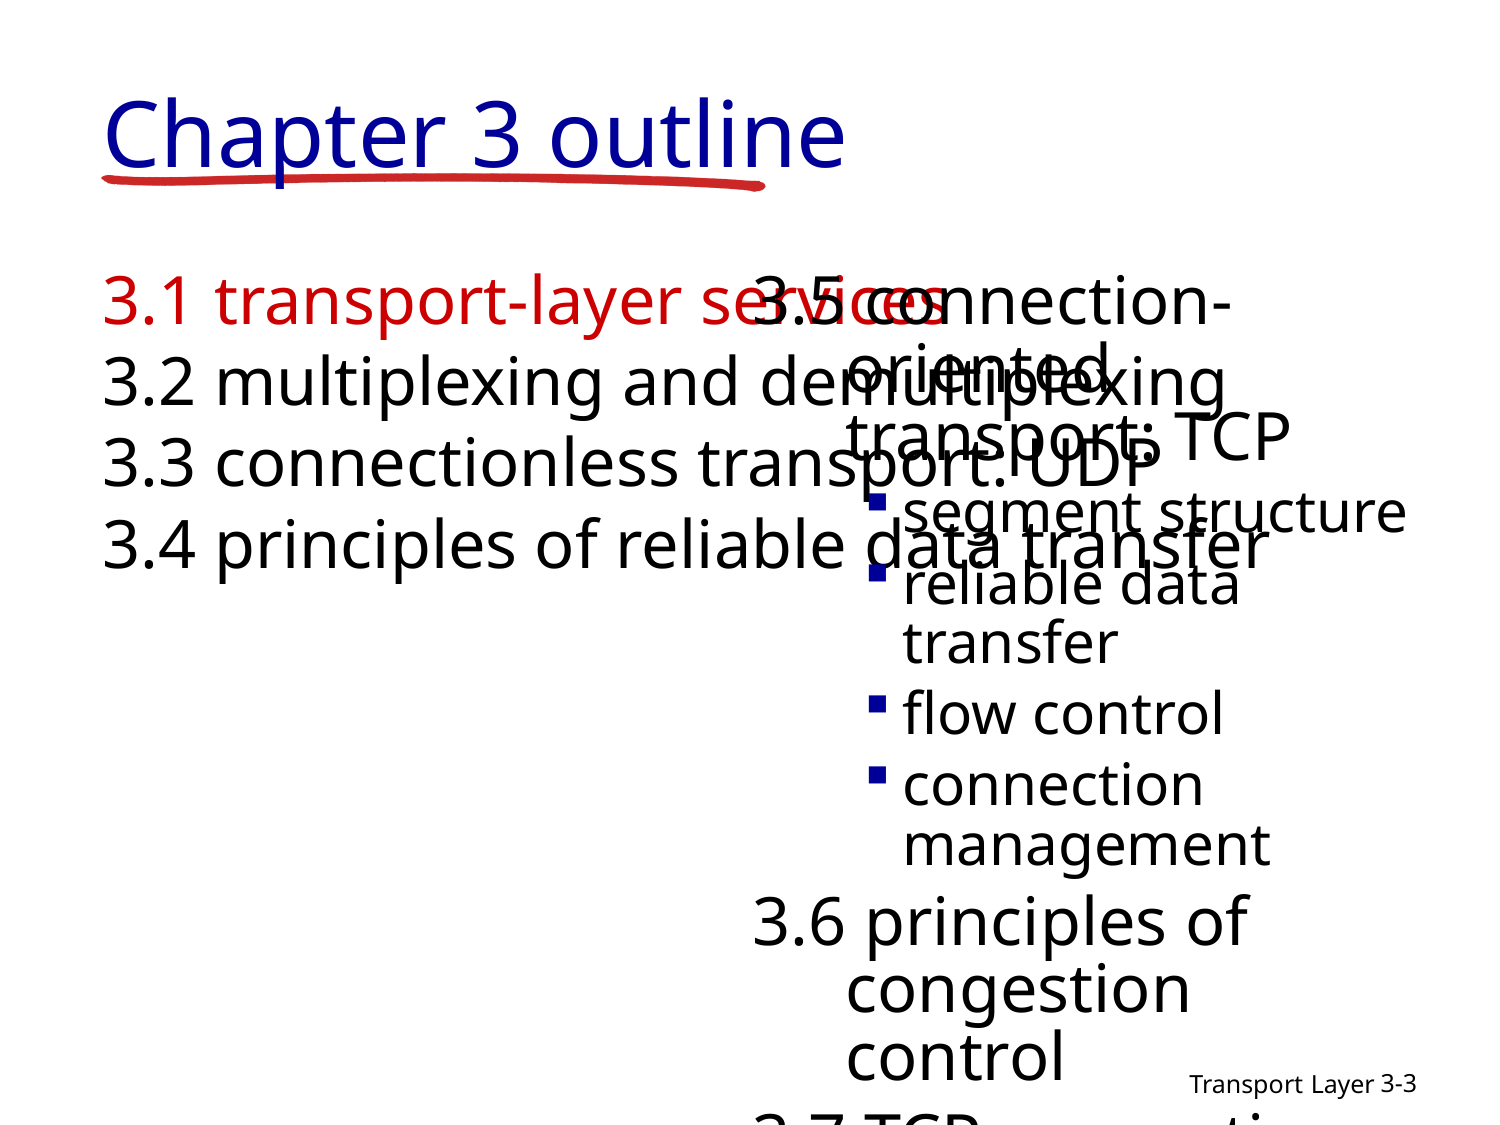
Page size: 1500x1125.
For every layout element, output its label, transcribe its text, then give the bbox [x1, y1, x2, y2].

title Chapter 3 outline [87, 37, 1363, 225]
list 3.1 transport-layer services 3.2 multiplexing and demultiplexing 3.3 connectionless transport: UDP 3.4 principles of reliable data transfer [87, 262, 737, 1025]
picture [98, 167, 774, 197]
footer Transport Layer [914, 1057, 1390, 1105]
slide_number 3-3 [1365, 1060, 1477, 1106]
list 3.5 connection-oriented transport: TCP segment structure reliable data transfer flow control connection management 3.6 principles of congestion control 3.7 TCP congestion control [737, 262, 1435, 1025]
